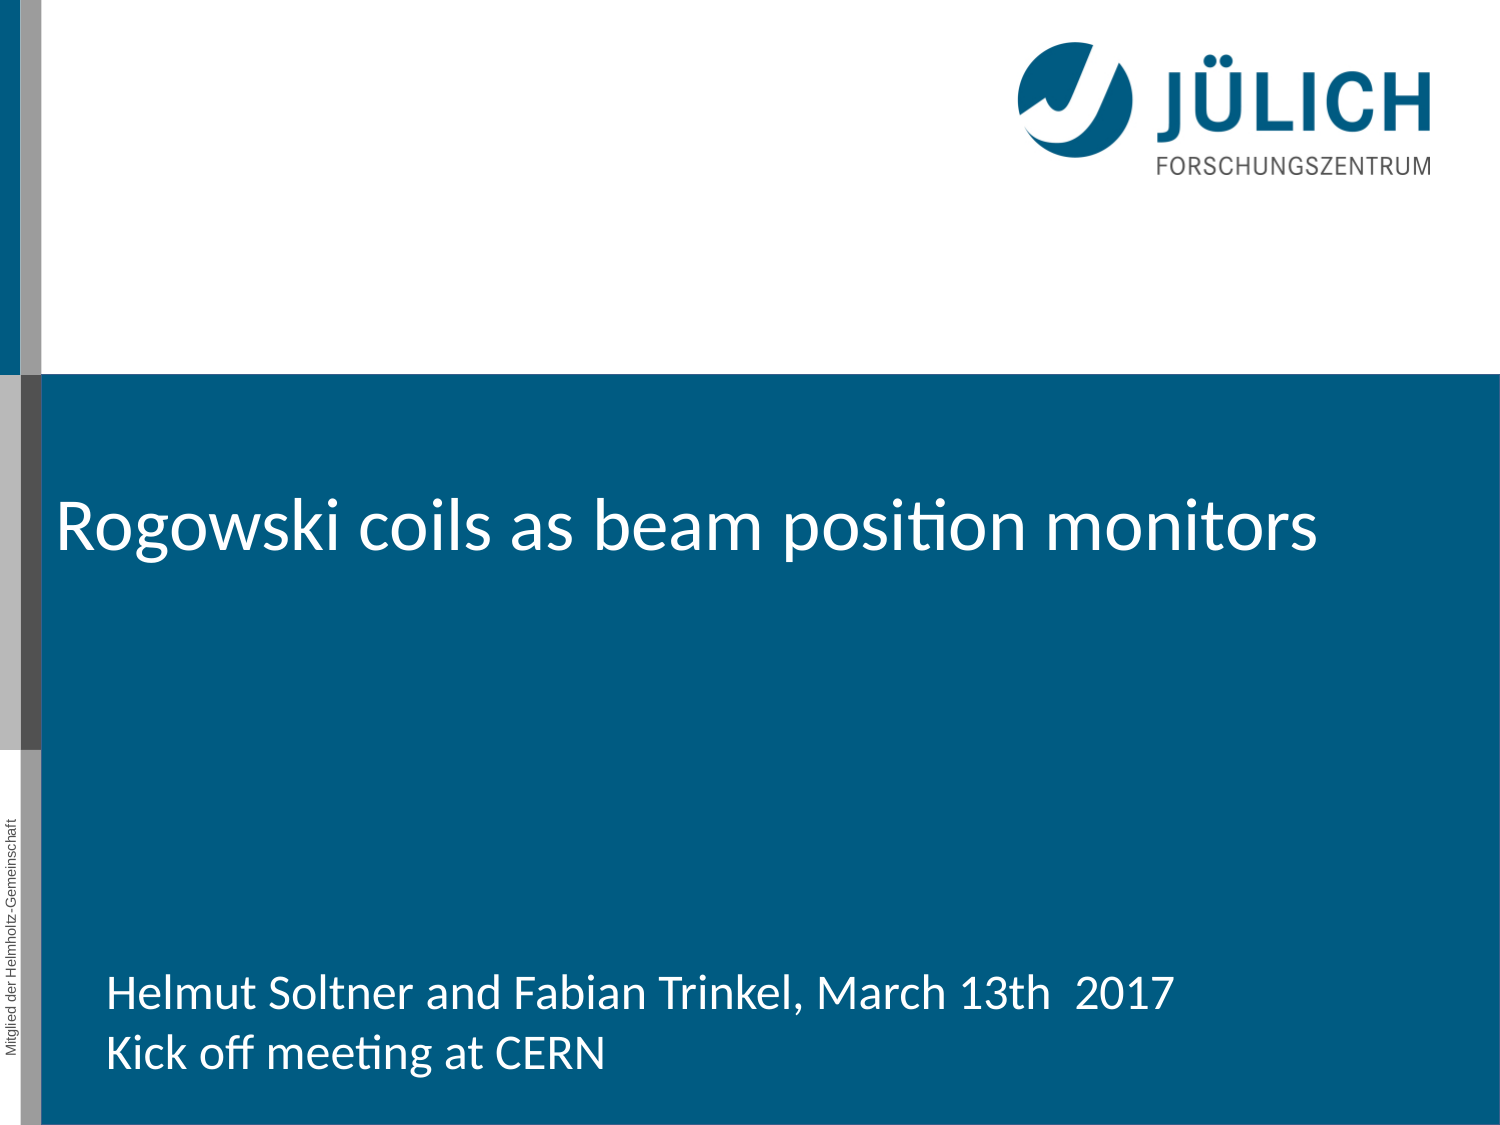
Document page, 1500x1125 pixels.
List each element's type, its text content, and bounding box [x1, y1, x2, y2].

picture [1016, 40, 1430, 175]
text_box Rogowski coils as beam position monitors [41, 467, 1500, 573]
text_box Helmut Soltner and Fabian Trinkel, March 13th 2017 Kick off meeting at CERN [91, 952, 1191, 1087]
